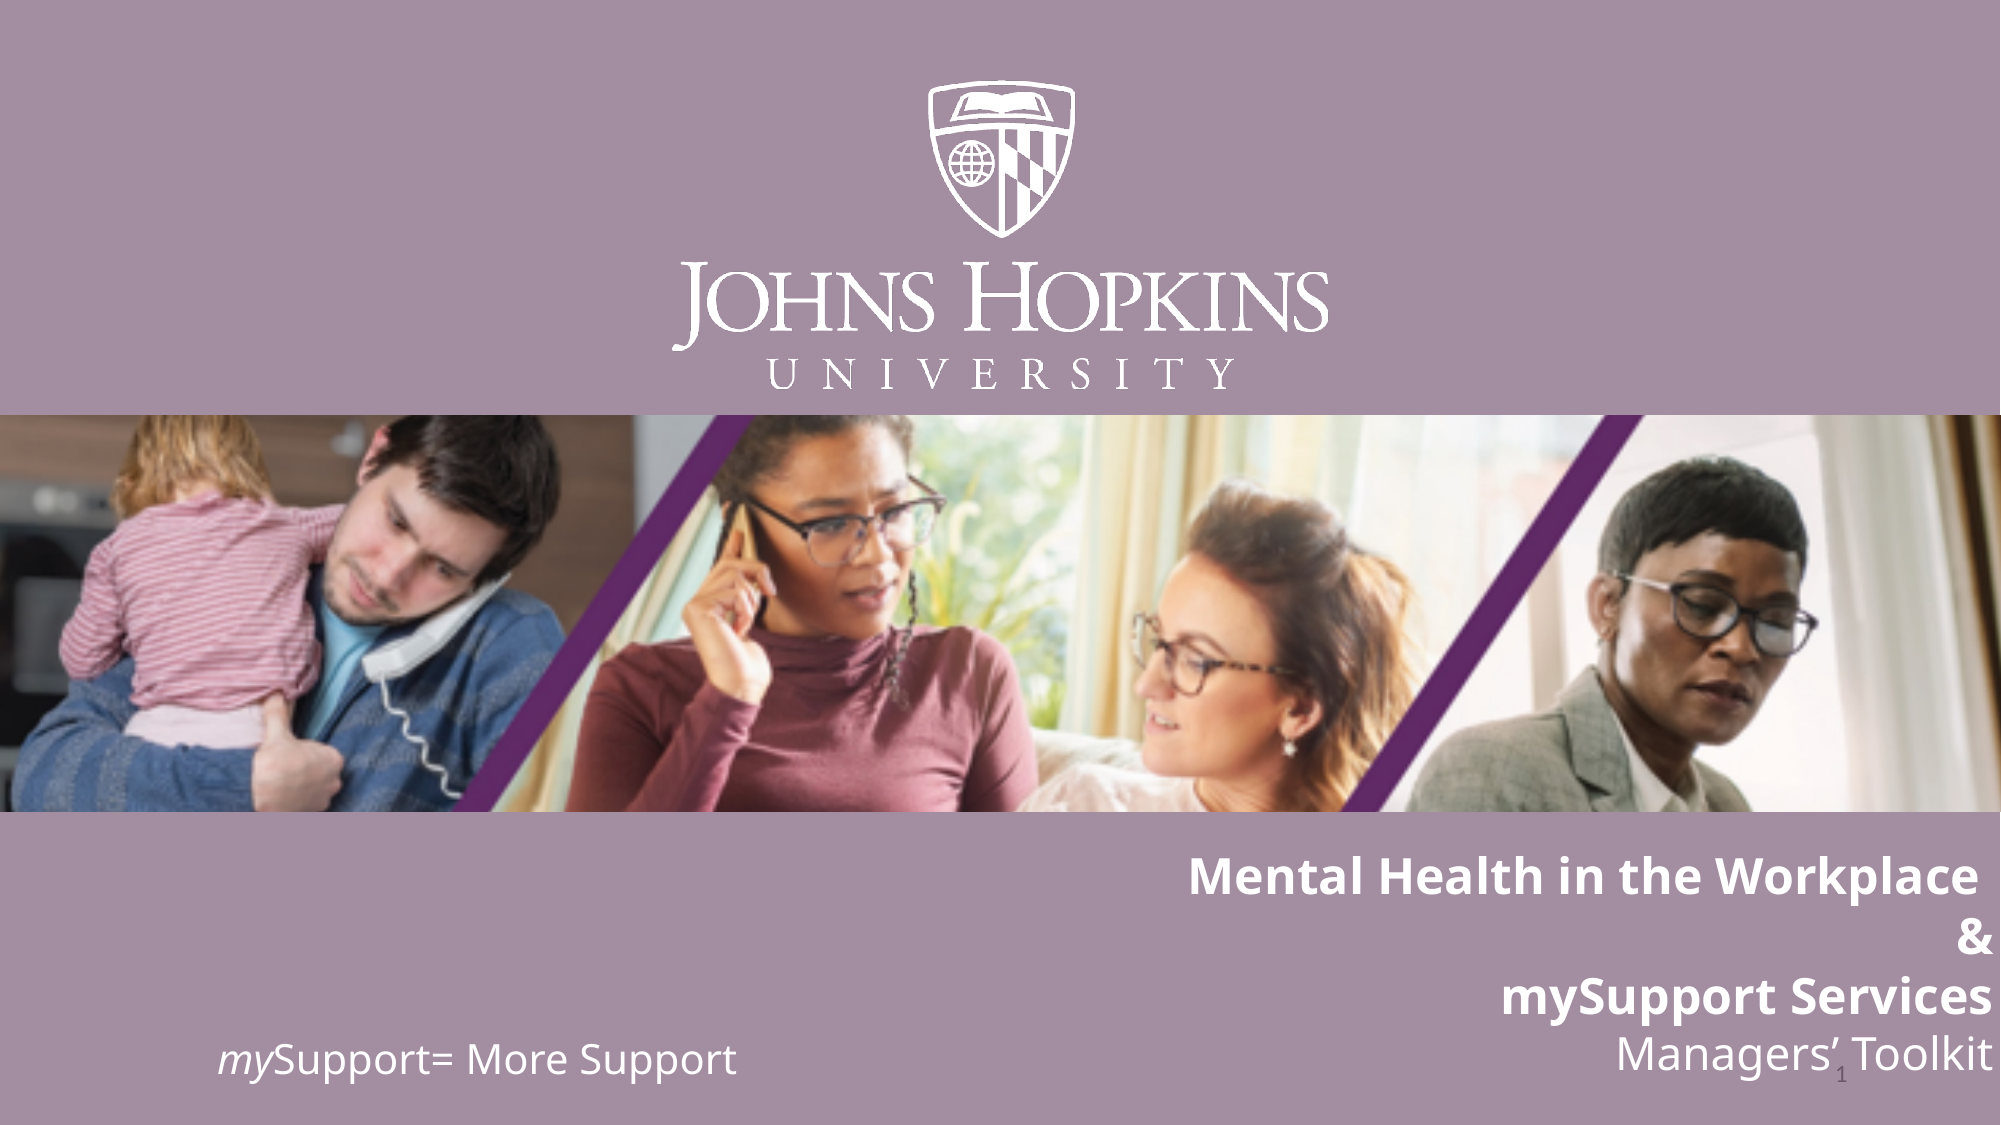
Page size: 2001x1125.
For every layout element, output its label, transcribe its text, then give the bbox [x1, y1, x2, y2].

text_box [0, 812, 2000, 1125]
text_box Mental Health in the Workplace & mySupport Services Managers’ Toolkit [1147, 813, 2000, 1123]
text_box [0, 0, 2000, 415]
text_box mySupport= More Support [33, 1025, 752, 1091]
picture [0, 27, 2001, 812]
